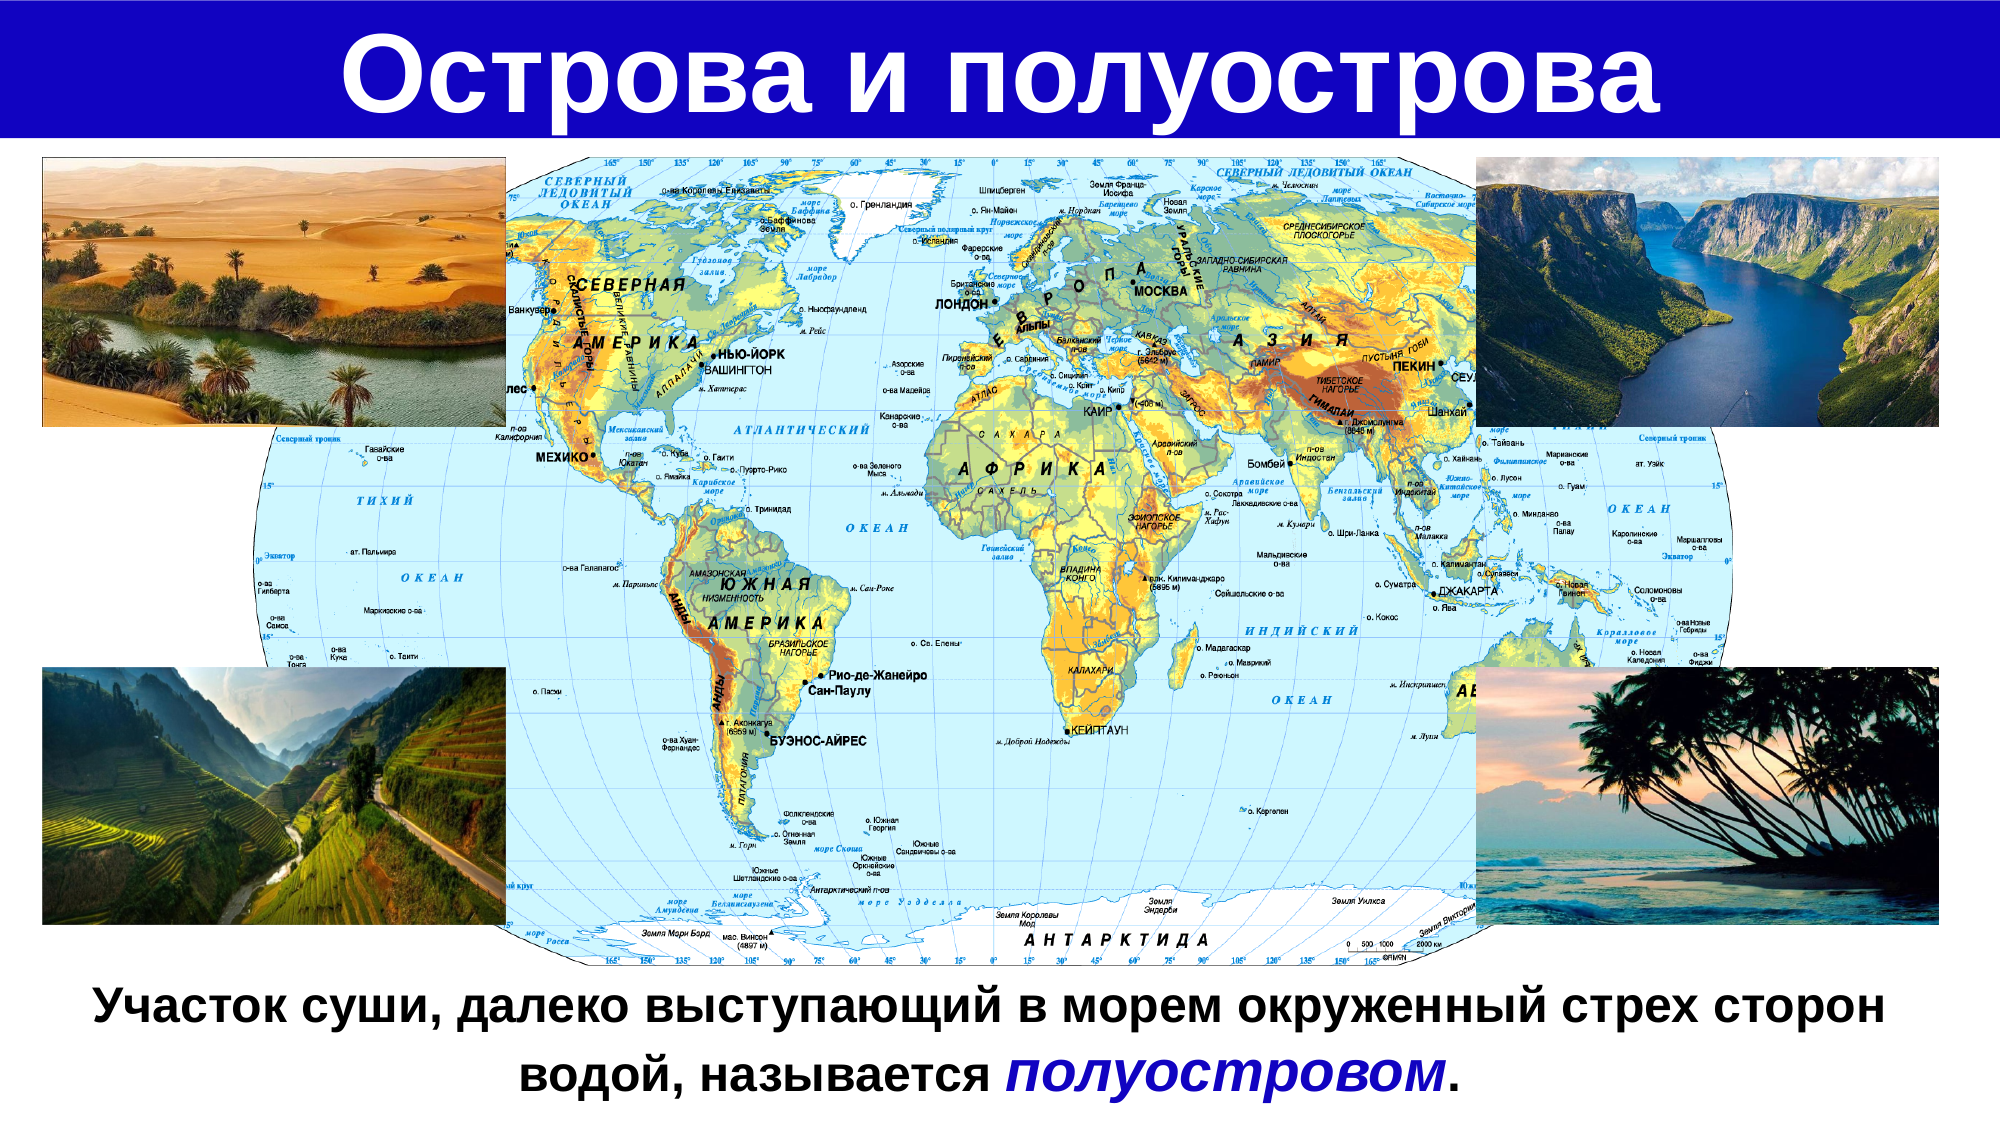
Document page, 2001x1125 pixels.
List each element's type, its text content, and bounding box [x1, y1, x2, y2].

text_box Участок суши, далеко выступающий в морем окруженный стрех сторон водой, называется полуостровом. [42, 965, 1939, 1111]
picture [1883, 915, 1896, 925]
text_box Острова и полуострова [0, 0, 2000, 139]
picture [42, 157, 1939, 966]
